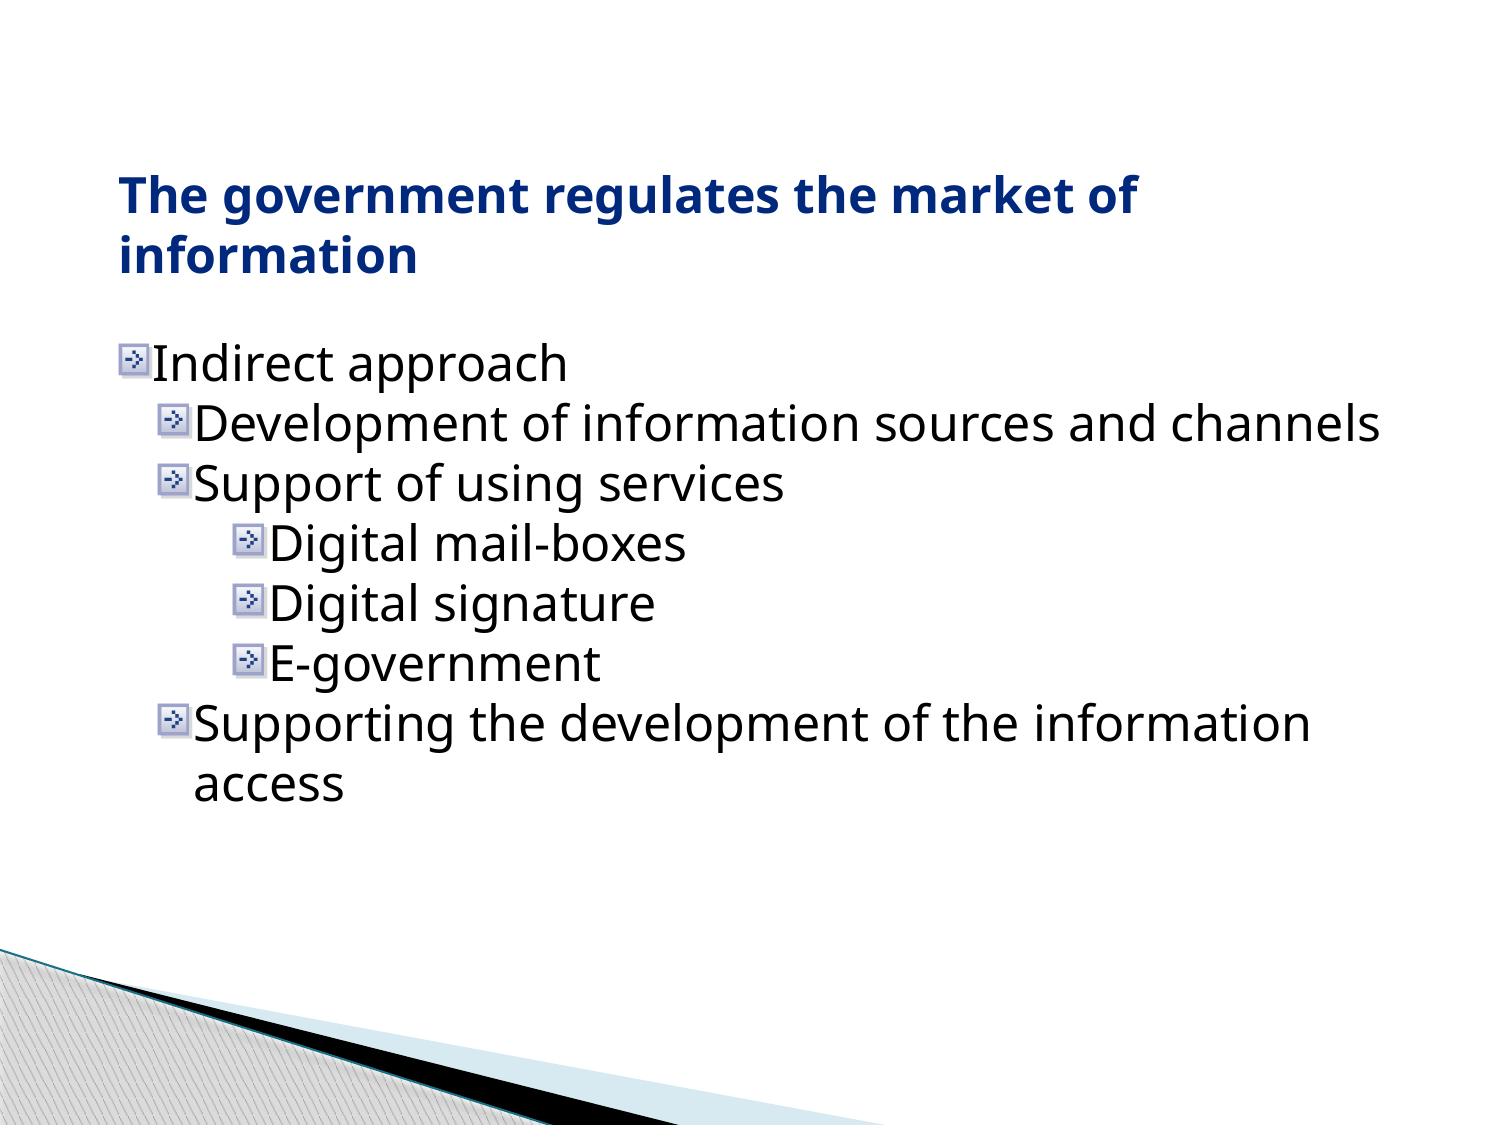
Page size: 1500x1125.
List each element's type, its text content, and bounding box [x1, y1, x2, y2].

picture [157, 703, 193, 739]
picture [157, 403, 193, 439]
picture [232, 523, 268, 559]
picture [232, 643, 268, 679]
text_box Indirect approach Development of information sources and channels Support of using services Digital mail-boxes Digital signature E-government Supporting the development of the information access [118, 331, 1469, 1006]
text_box The government regulates the market of information [118, 184, 1403, 291]
picture [157, 463, 193, 499]
picture [118, 343, 153, 379]
picture [232, 583, 268, 619]
